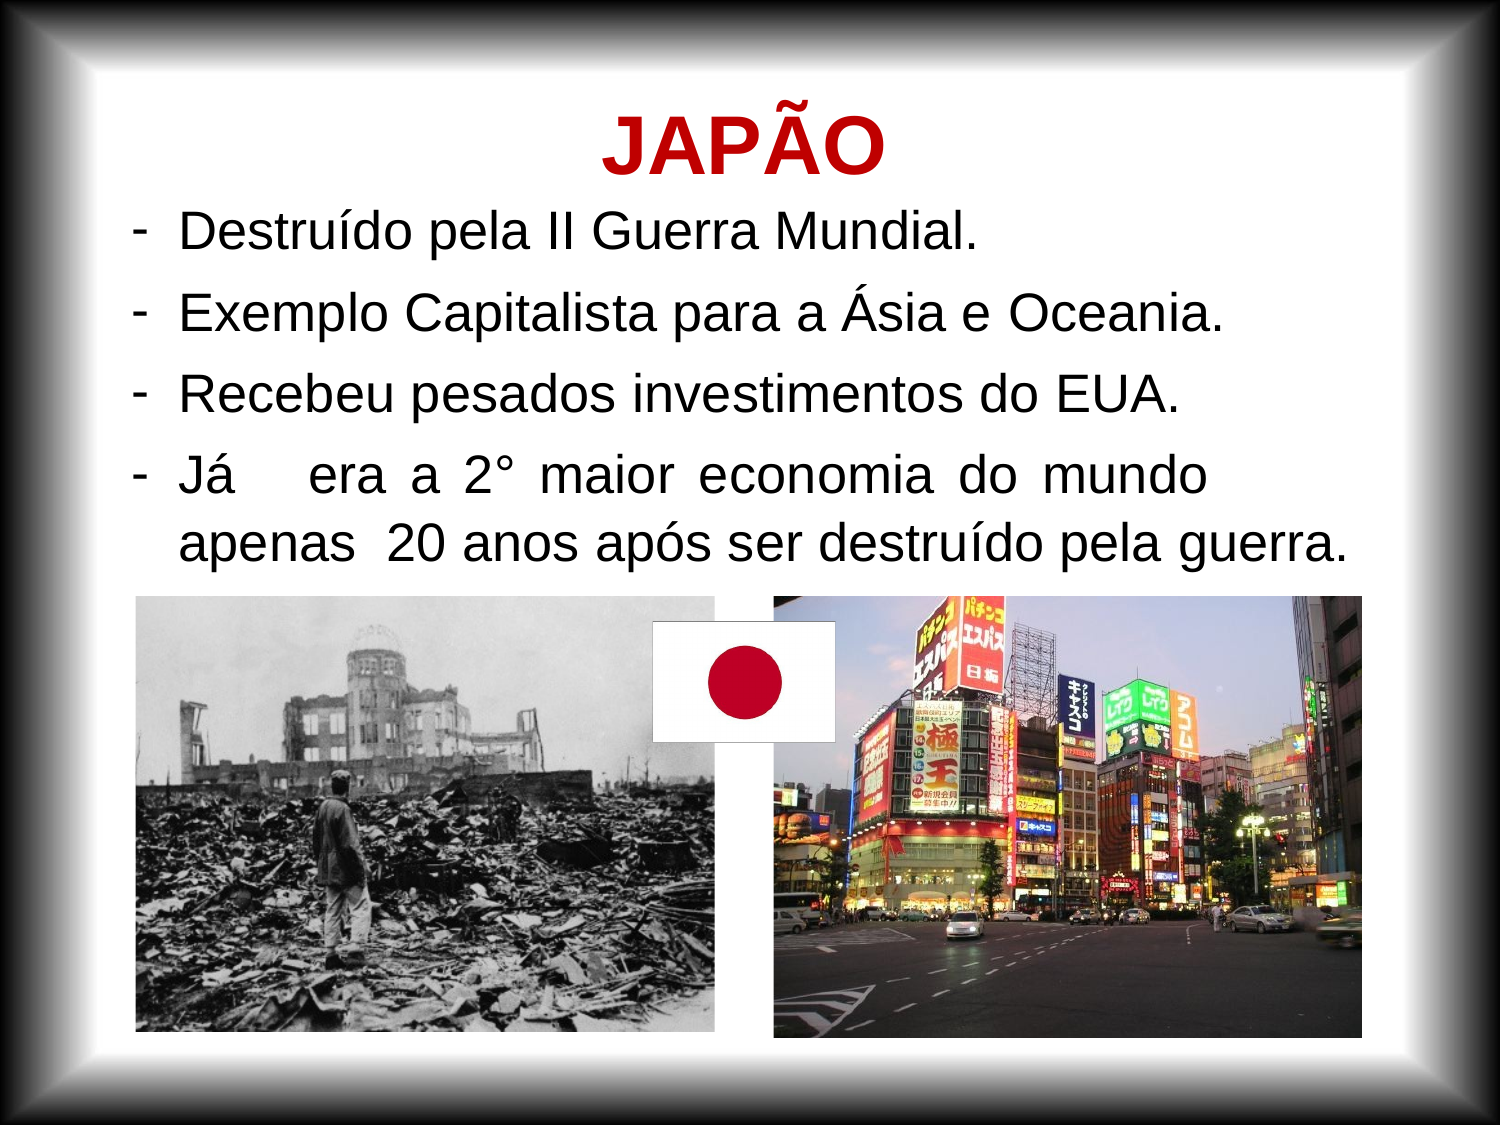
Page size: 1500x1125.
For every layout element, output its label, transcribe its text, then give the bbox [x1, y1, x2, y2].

text_box Destruído pela II Guerra Mundial. Exemplo Capitalista para a Ásia e Oceania. Recebeu pesados investimentos do EUA. Já era a 2° maior economia do mundo apenas 20 anos após ser destruído pela guerra. [129, 176, 1364, 573]
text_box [135, 596, 1363, 1039]
picture [0, 0, 1500, 1125]
title JAPÃO [598, 88, 890, 279]
